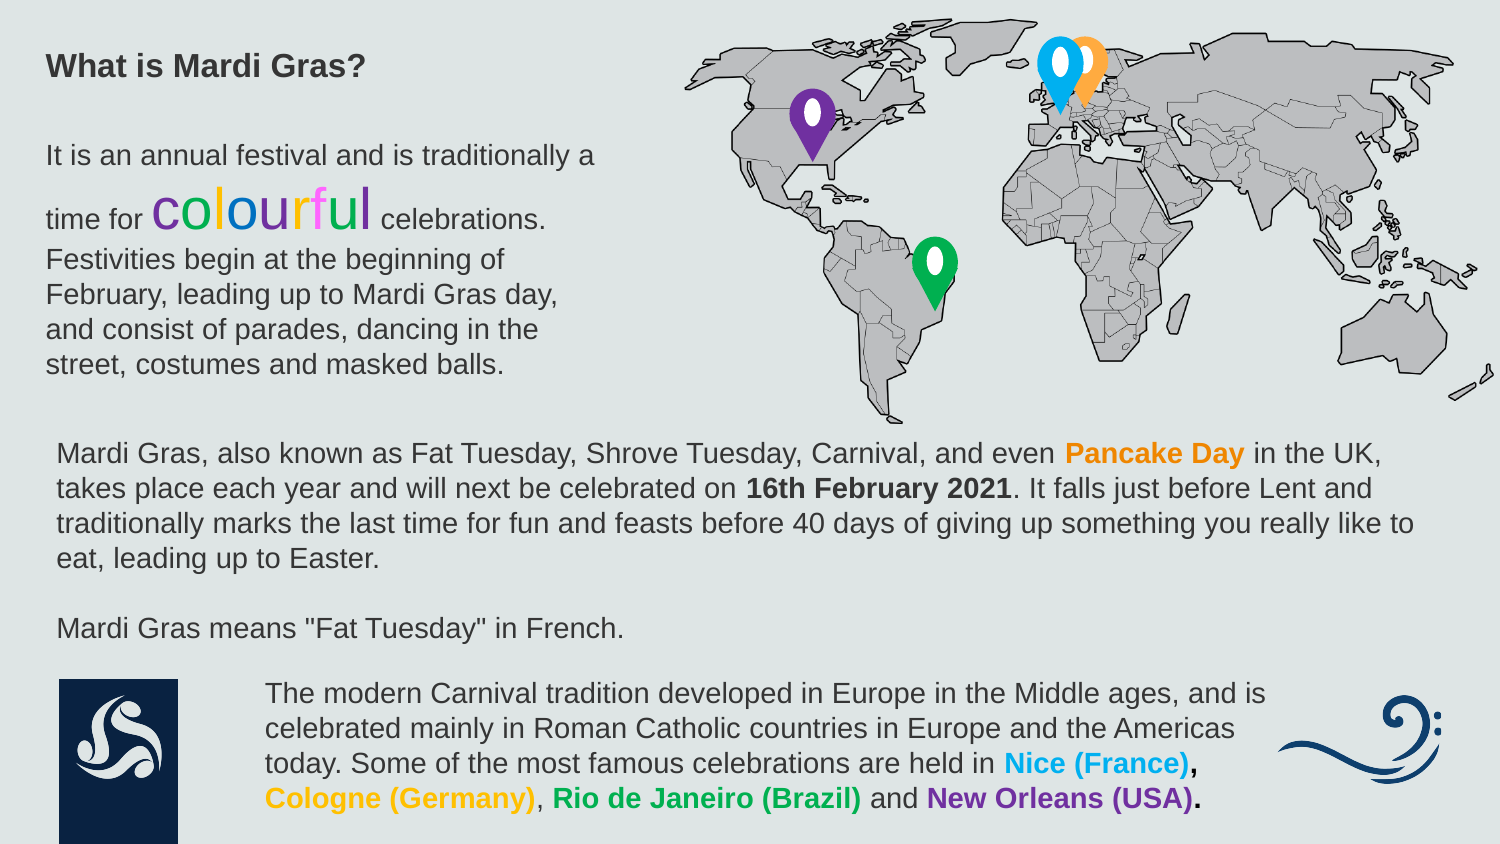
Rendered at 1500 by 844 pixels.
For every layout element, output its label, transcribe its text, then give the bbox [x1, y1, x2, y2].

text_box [1085, 36, 1109, 109]
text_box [789, 88, 836, 163]
text_box It is an annual festival and is traditionally a time for colourful celebrations. Festivities begin at the beginning of February, leading up to Mardi Gras day, and consist of parades, dancing in the street, costumes and masked balls. [30, 128, 631, 388]
picture [1292, 695, 1442, 784]
picture [655, 0, 1500, 457]
picture [59, 679, 178, 844]
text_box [911, 236, 959, 312]
text_box The modern Carnival tradition developed in Europe in the Middle ages, and is celebrated mainly in Roman Catholic countries in Europe and the Americas today. Some of the most famous celebrations are held in Nice (France), Cologne (Germany), Rio de Janeiro (Brazil) and New Orleans (USA). [250, 667, 1292, 822]
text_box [1037, 36, 1084, 116]
text_box What is Mardi Gras? [30, 36, 650, 92]
text_box Mardi Gras, also known as Fat Tuesday, Shrove Tuesday, Carnival, and even Pancake Day in the UK, takes place each year and will next be celebrated on 16th February 2021. It falls just before Lent and traditionally marks the last time for fun and feasts before 40 days of giving up something you really like to eat, leading up to Easter. Mardi Gras means "Fat Tuesday" in French. [41, 427, 1459, 652]
